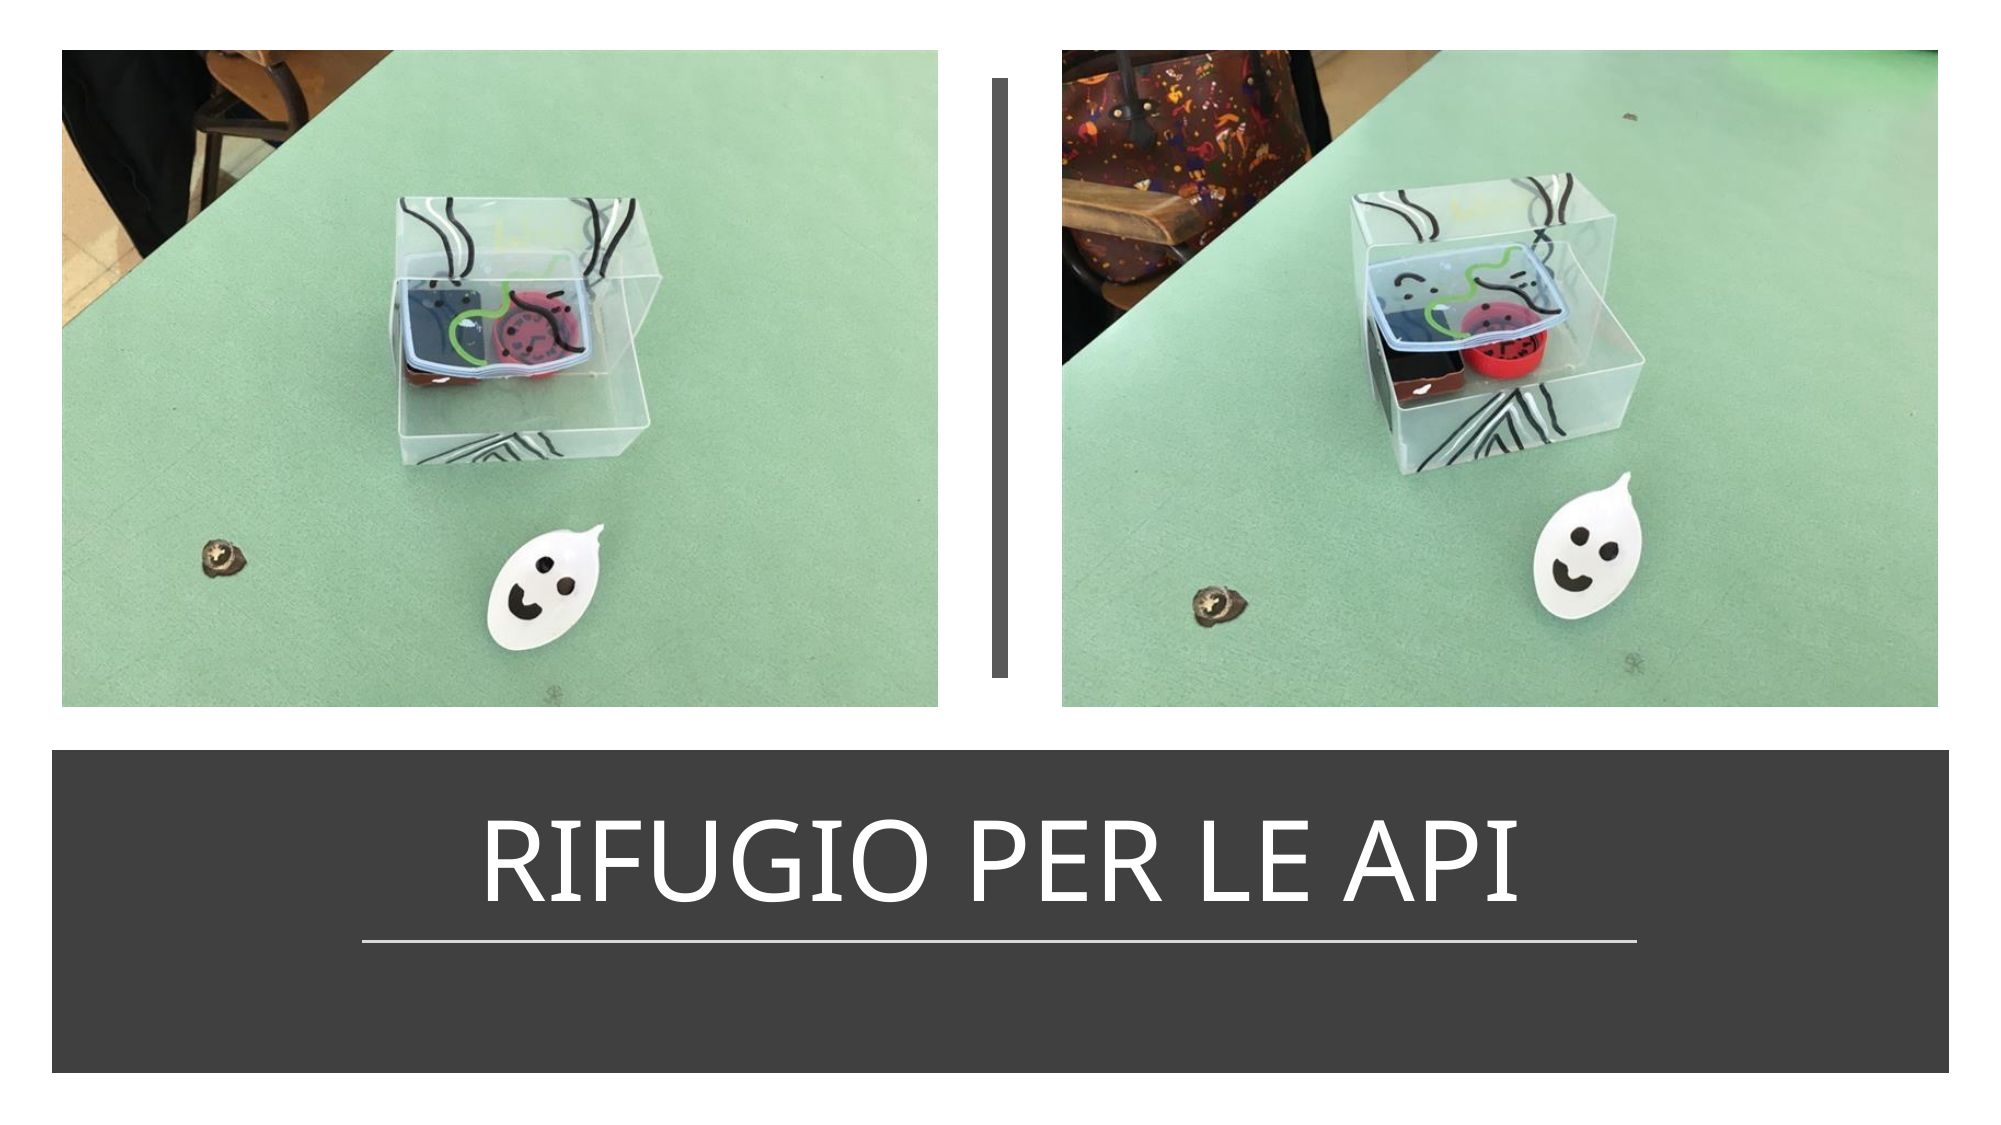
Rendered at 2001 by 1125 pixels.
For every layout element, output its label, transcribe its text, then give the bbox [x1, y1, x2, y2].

text_box [61, 759, 1939, 1064]
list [1062, 50, 1938, 707]
title RIFUGIO PER LE API [86, 780, 1914, 933]
picture [62, 50, 938, 707]
